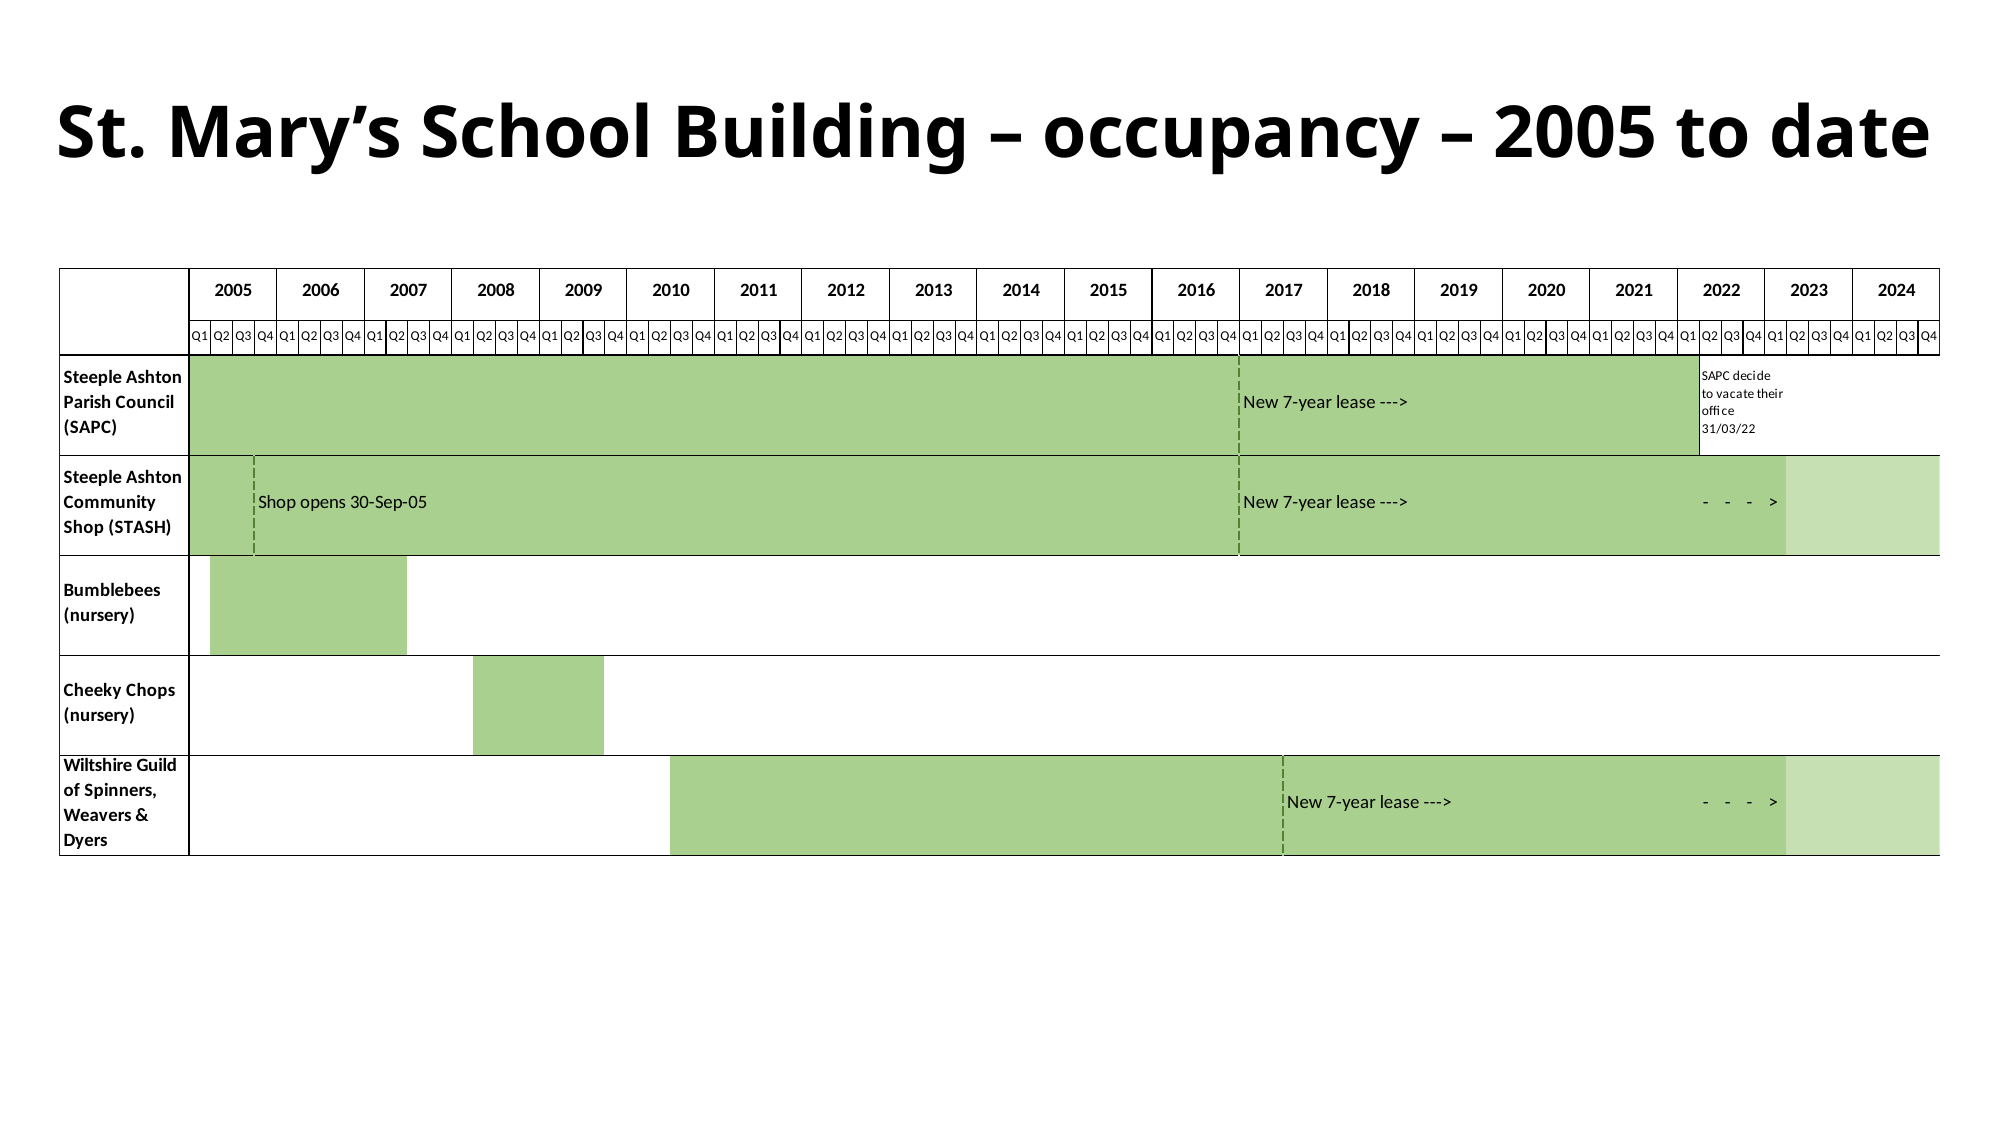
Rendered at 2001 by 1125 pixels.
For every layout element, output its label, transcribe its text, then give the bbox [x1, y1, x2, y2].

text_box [59, 267, 1941, 857]
title St. Mary’s School Building – occupancy – 2005 to date [41, 59, 1952, 209]
